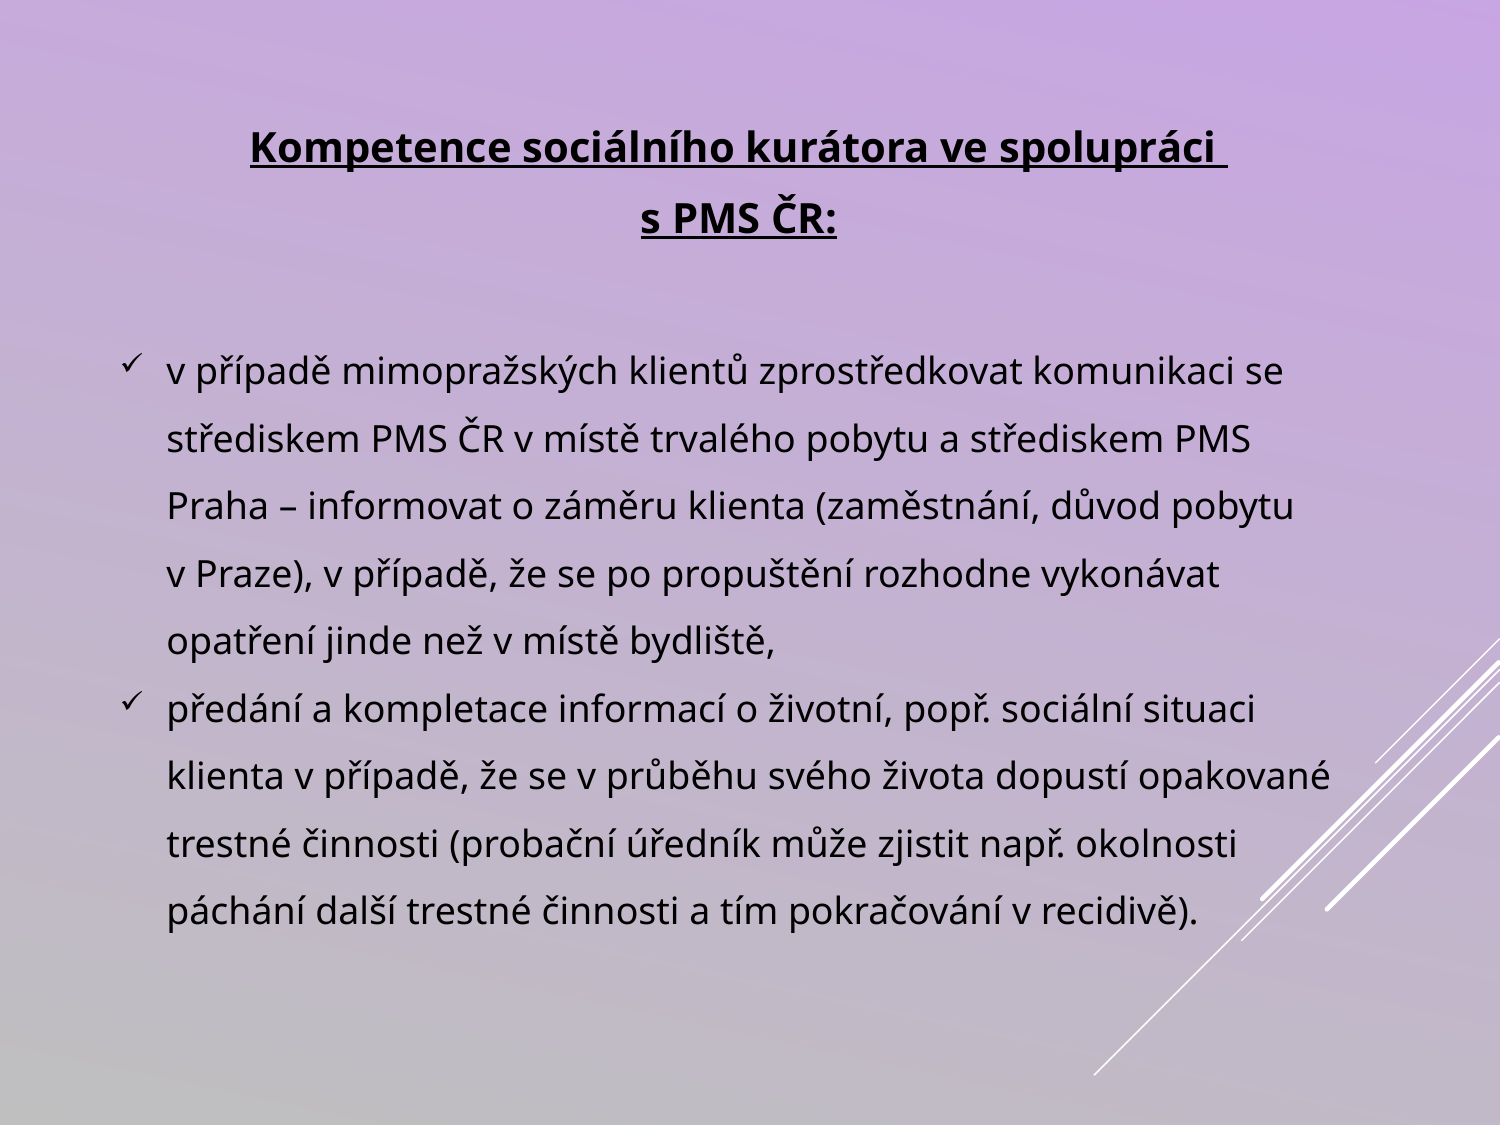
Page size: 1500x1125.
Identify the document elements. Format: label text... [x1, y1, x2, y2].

list Kompetence sociálního kurátora ve spolupráci s PMS ČR: v případě mimopražských klientů zprostředkovat komunikaci se střediskem PMS ČR v místě trvalého pobytu a střediskem PMS Praha – informovat o záměru klienta (zaměstnání, důvod pobytu v Praze), v případě, že se po propuštění rozhodne vykonávat opatření jinde než v místě bydliště, předání a kompletace informací o životní, popř. sociální situaci klienta v případě, že se v průběhu svého života dopustí opakované trestné činnosti (probační úředník může zjistit např. okolnosti páchání další trestné činnosti a tím pokračování v recidivě). [104, 112, 1374, 982]
